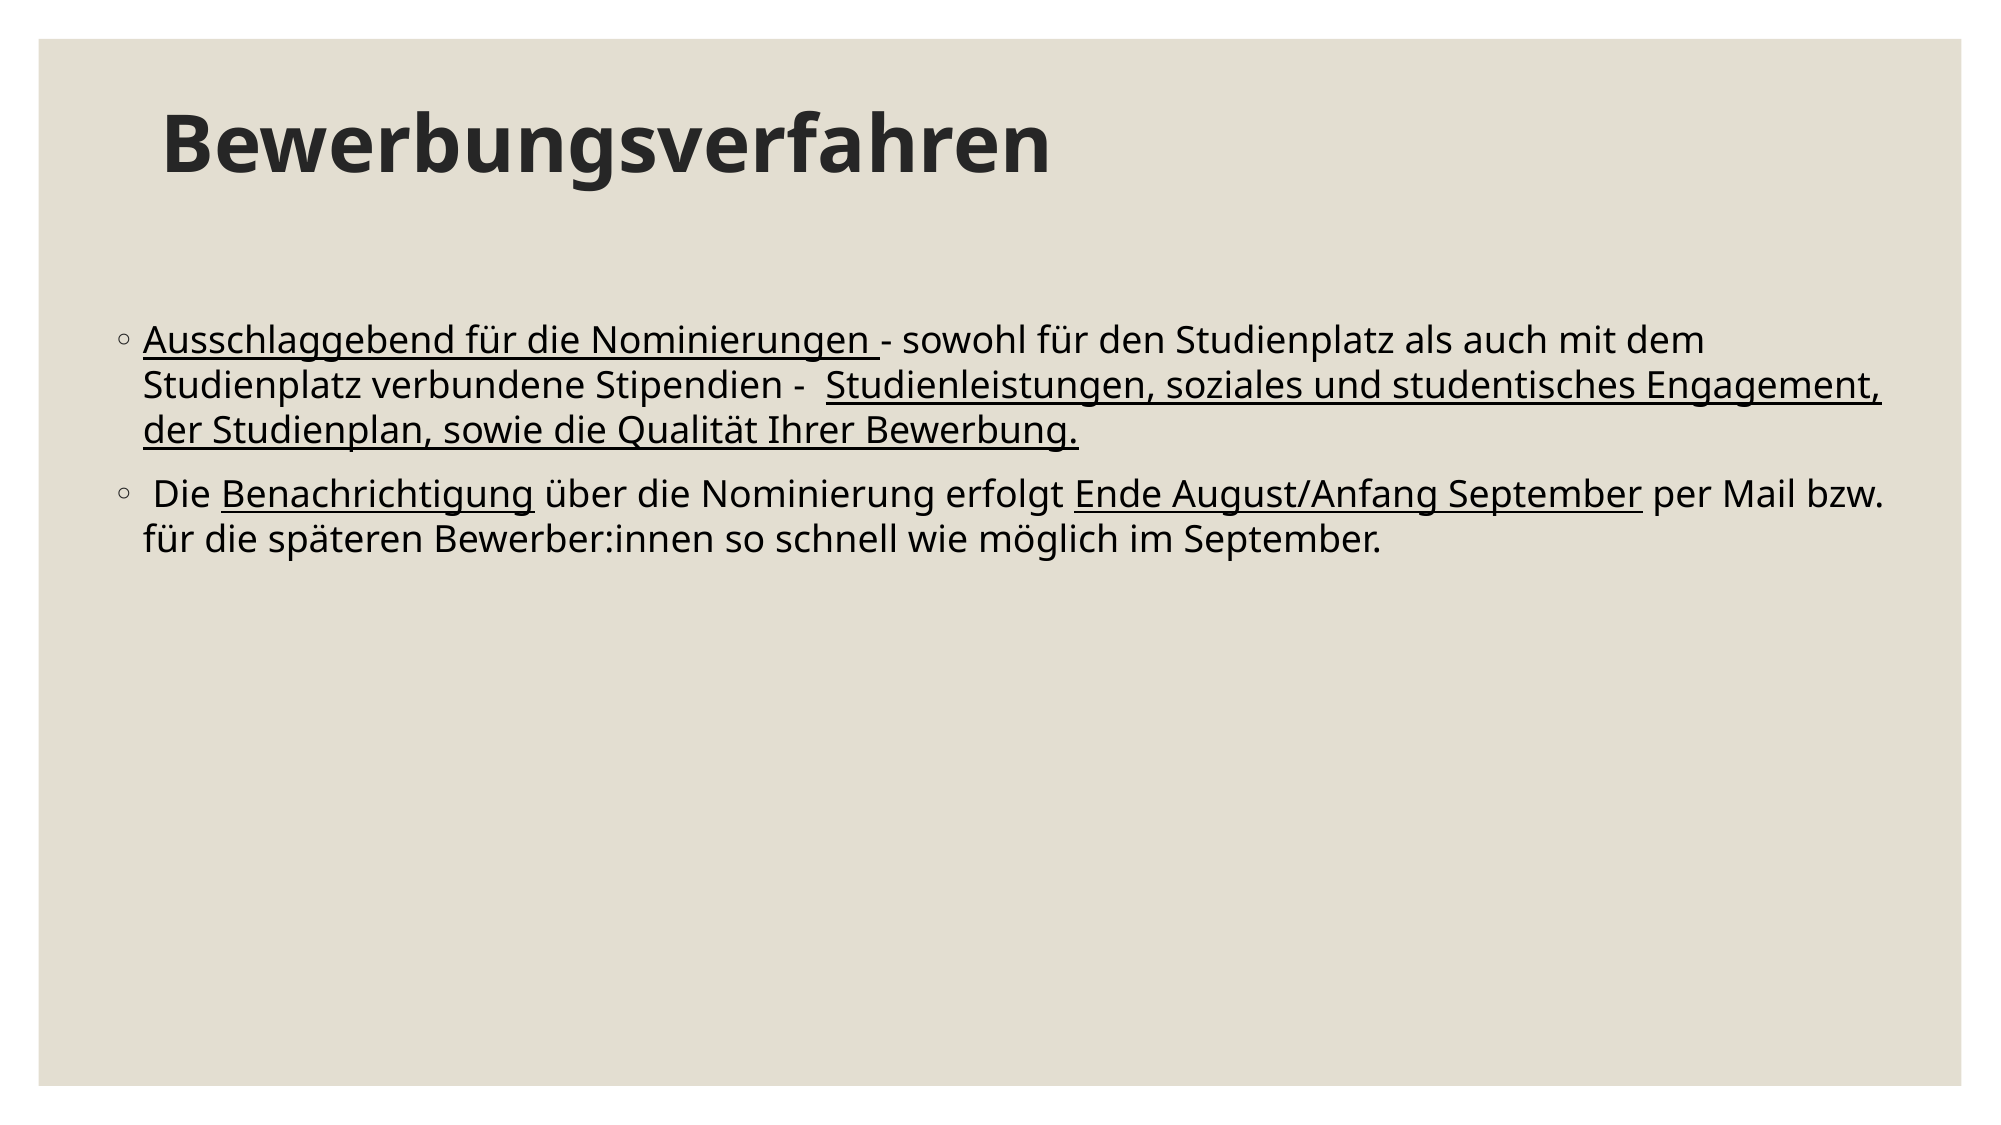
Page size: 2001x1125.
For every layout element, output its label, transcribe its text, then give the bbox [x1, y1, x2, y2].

title Bewerbungsverfahren [145, 95, 1900, 198]
list Ausschlaggebend für die Nominierungen - sowohl für den Studienplatz als auch mit dem Studienplatz verbundene Stipendien - Studienleistungen, soziales und studentisches Engagement, der Studienplan, sowie die Qualität Ihrer Bewerbung. Die Benachrichtigung über die Nominierung erfolgt Ende August/Anfang September per Mail bzw. für die späteren Bewerber:innen so schnell wie möglich im September. [97, 308, 1948, 1125]
